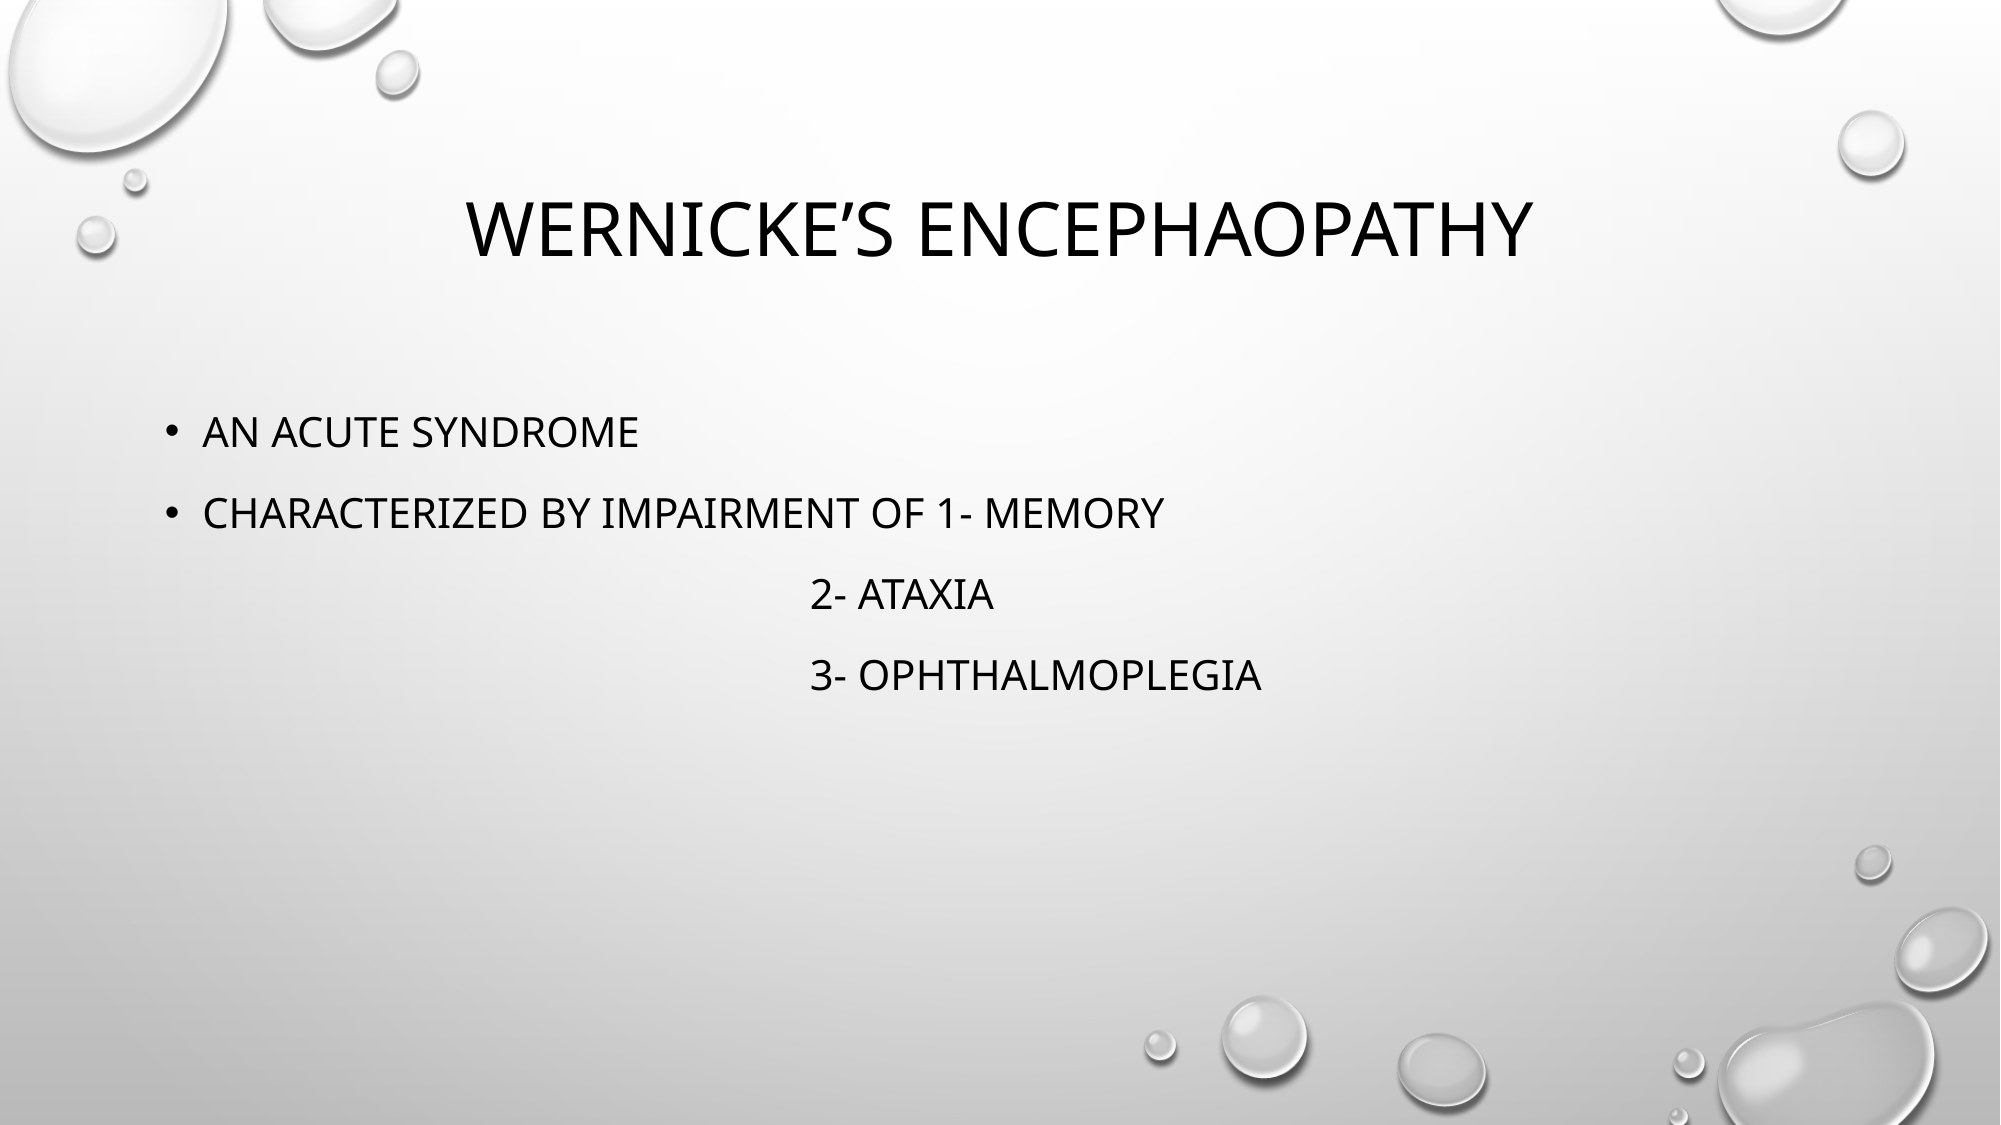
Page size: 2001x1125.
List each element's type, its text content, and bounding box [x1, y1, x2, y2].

title Wernicke’s encephaopathy [149, 101, 1851, 364]
picture [0, 0, 2000, 1125]
list an acute syndrome Characterized by impairment of 1- memory 2- ataxia 3- ophthalmoplegia [149, 388, 1850, 950]
